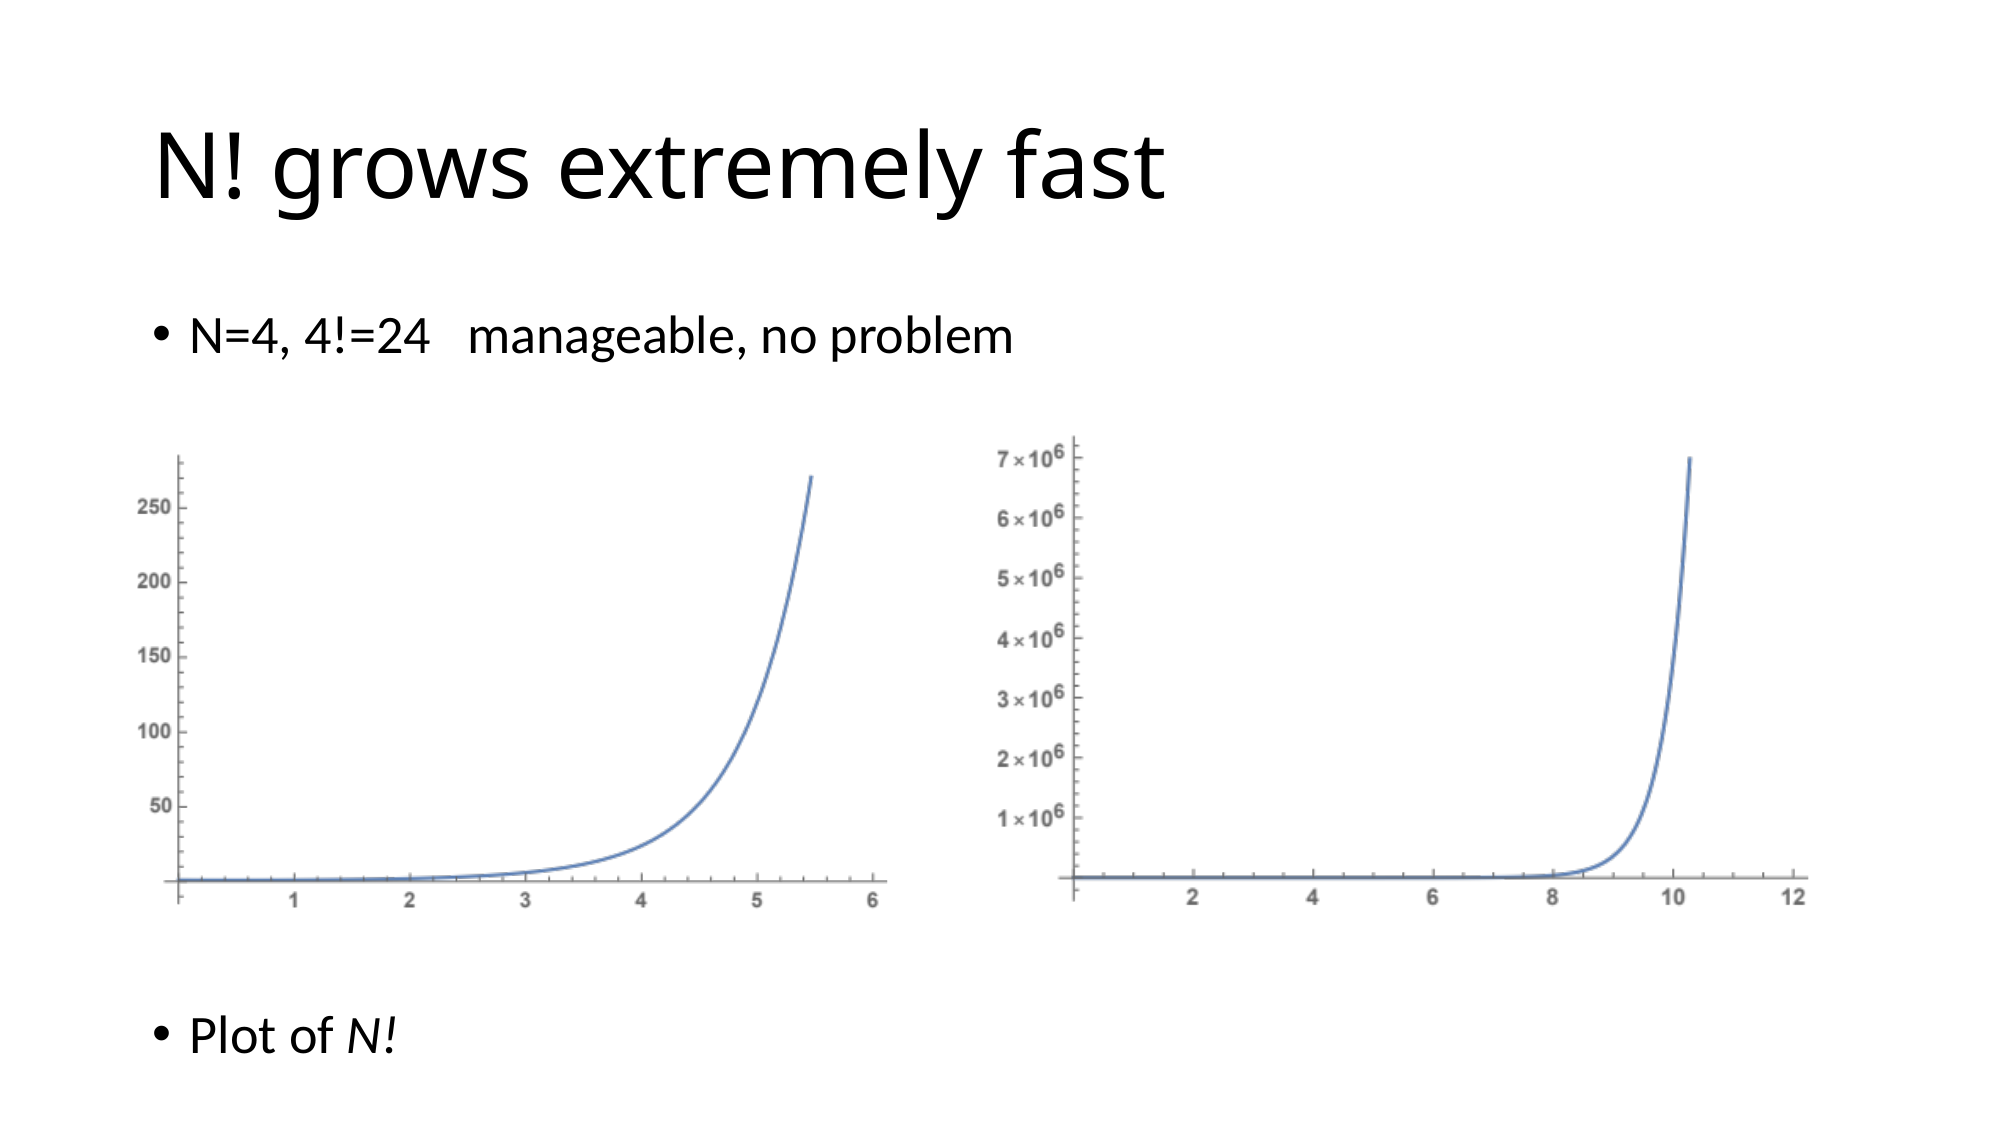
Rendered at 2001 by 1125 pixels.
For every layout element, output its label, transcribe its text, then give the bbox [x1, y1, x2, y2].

title N! grows extremely fast [137, 59, 1863, 278]
list N=4, 4!=24 manageable, no problem Plot of N! [137, 299, 1863, 1076]
picture [997, 435, 1809, 914]
picture [137, 454, 888, 914]
